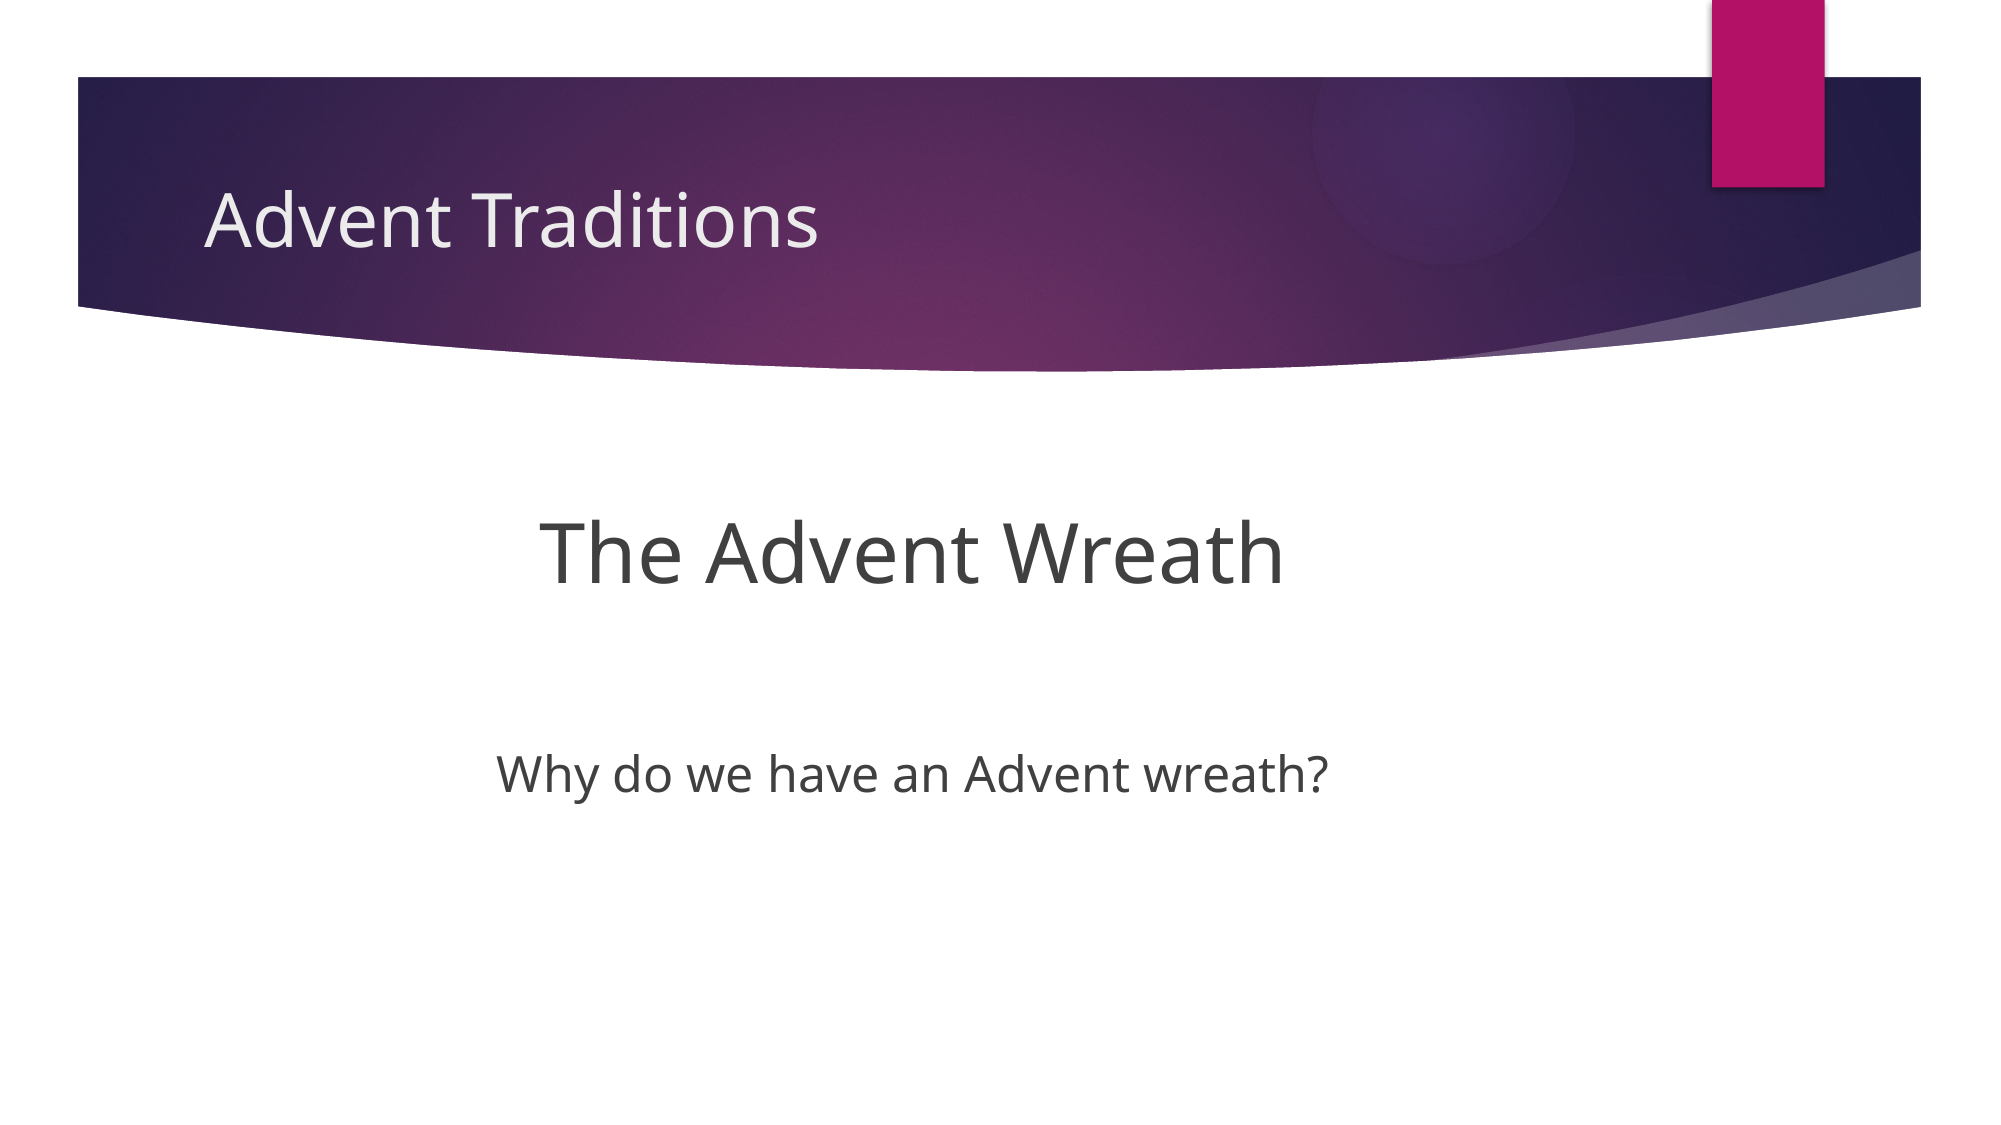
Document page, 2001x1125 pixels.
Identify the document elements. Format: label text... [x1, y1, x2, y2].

title Advent Traditions [189, 159, 1627, 276]
list The Advent Wreath Why do we have an Advent wreath? [189, 427, 1638, 988]
